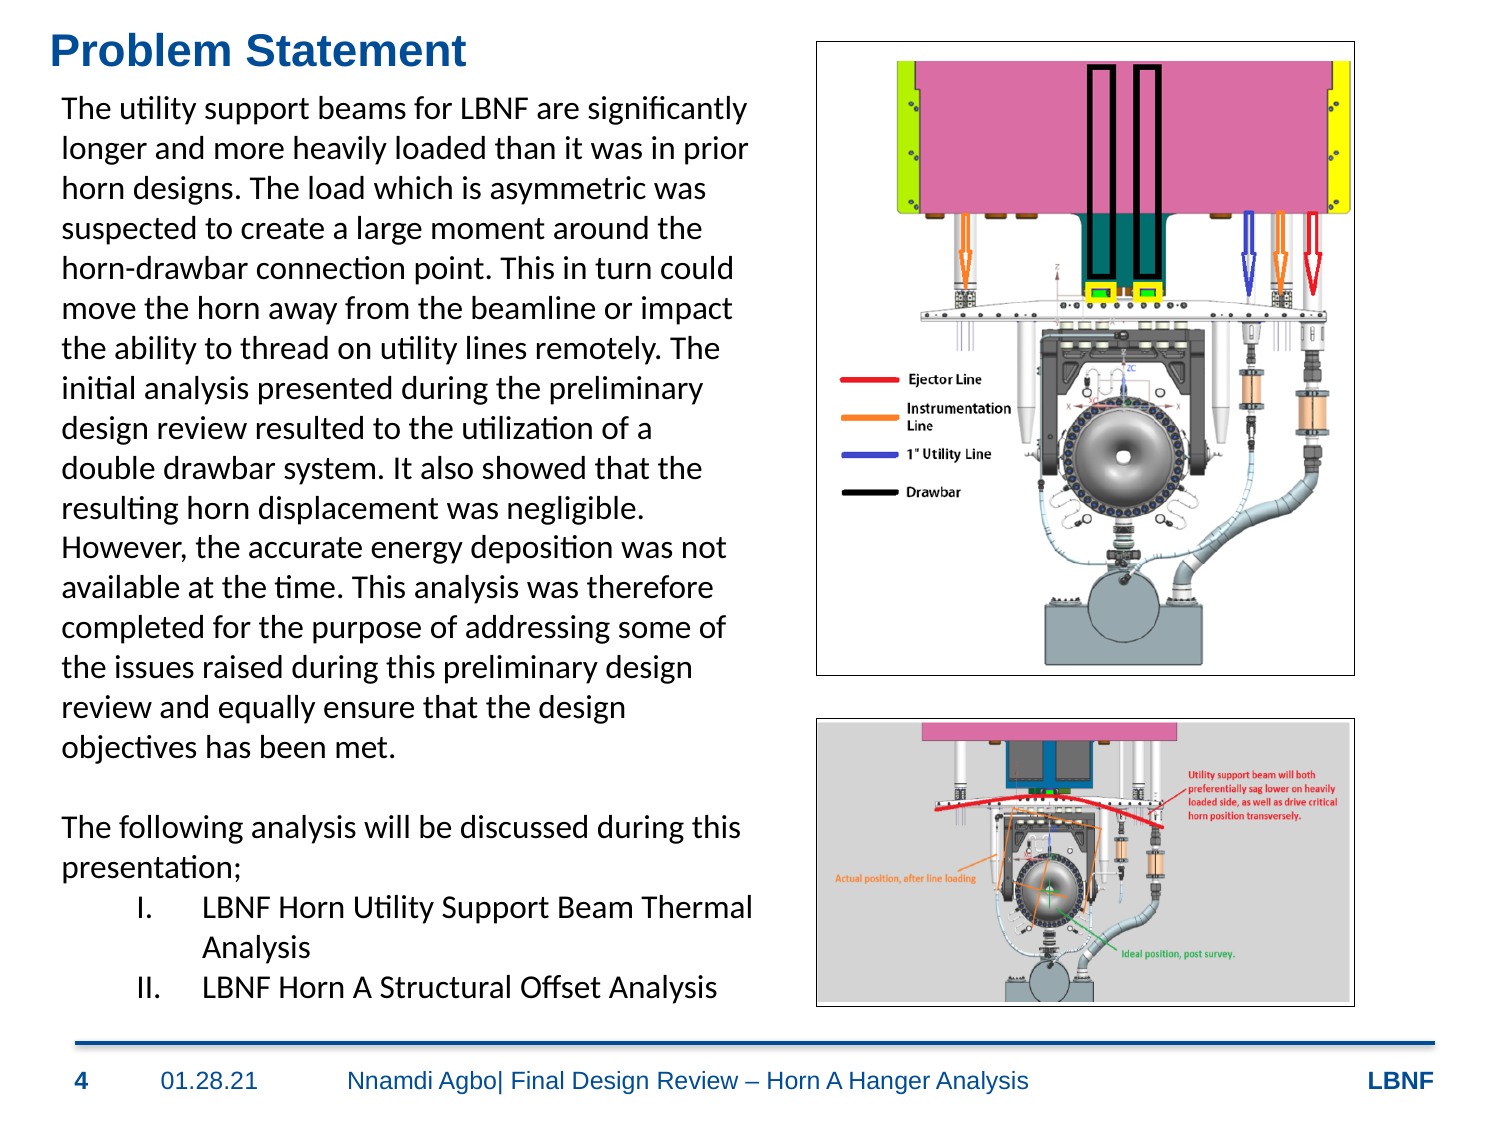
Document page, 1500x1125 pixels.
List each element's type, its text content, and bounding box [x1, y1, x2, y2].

text_box The utility support beams for LBNF are significantly longer and more heavily loaded than it was in prior horn designs. The load which is asymmetric was suspected to create a large moment around the horn-drawbar connection point. This in turn could move the horn away from the beamline or impact the ability to thread on utility lines remotely. The initial analysis presented during the preliminary design review resulted to the utilization of a double drawbar system. It also showed that the resulting horn displacement was negligible. However, the accurate energy deposition was not available at the time. This analysis was therefore completed for the purpose of addressing some of the issues raised during this preliminary design review and equally ensure that the design objectives has been met. The following analysis will be discussed during this presentation; LBNF Horn Utility Support Beam Thermal Analysis LBNF Horn A Structural Offset Analysis [46, 79, 770, 1053]
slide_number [161, 1064, 347, 1096]
slide_number 4 [74, 1064, 161, 1096]
picture [815, 717, 1355, 1008]
footer Nnamdi Agbo| Final Design Review – Horn A Hanger Analysis [347, 1064, 1269, 1096]
title Problem Statement [49, 20, 1451, 89]
picture [815, 40, 1355, 676]
